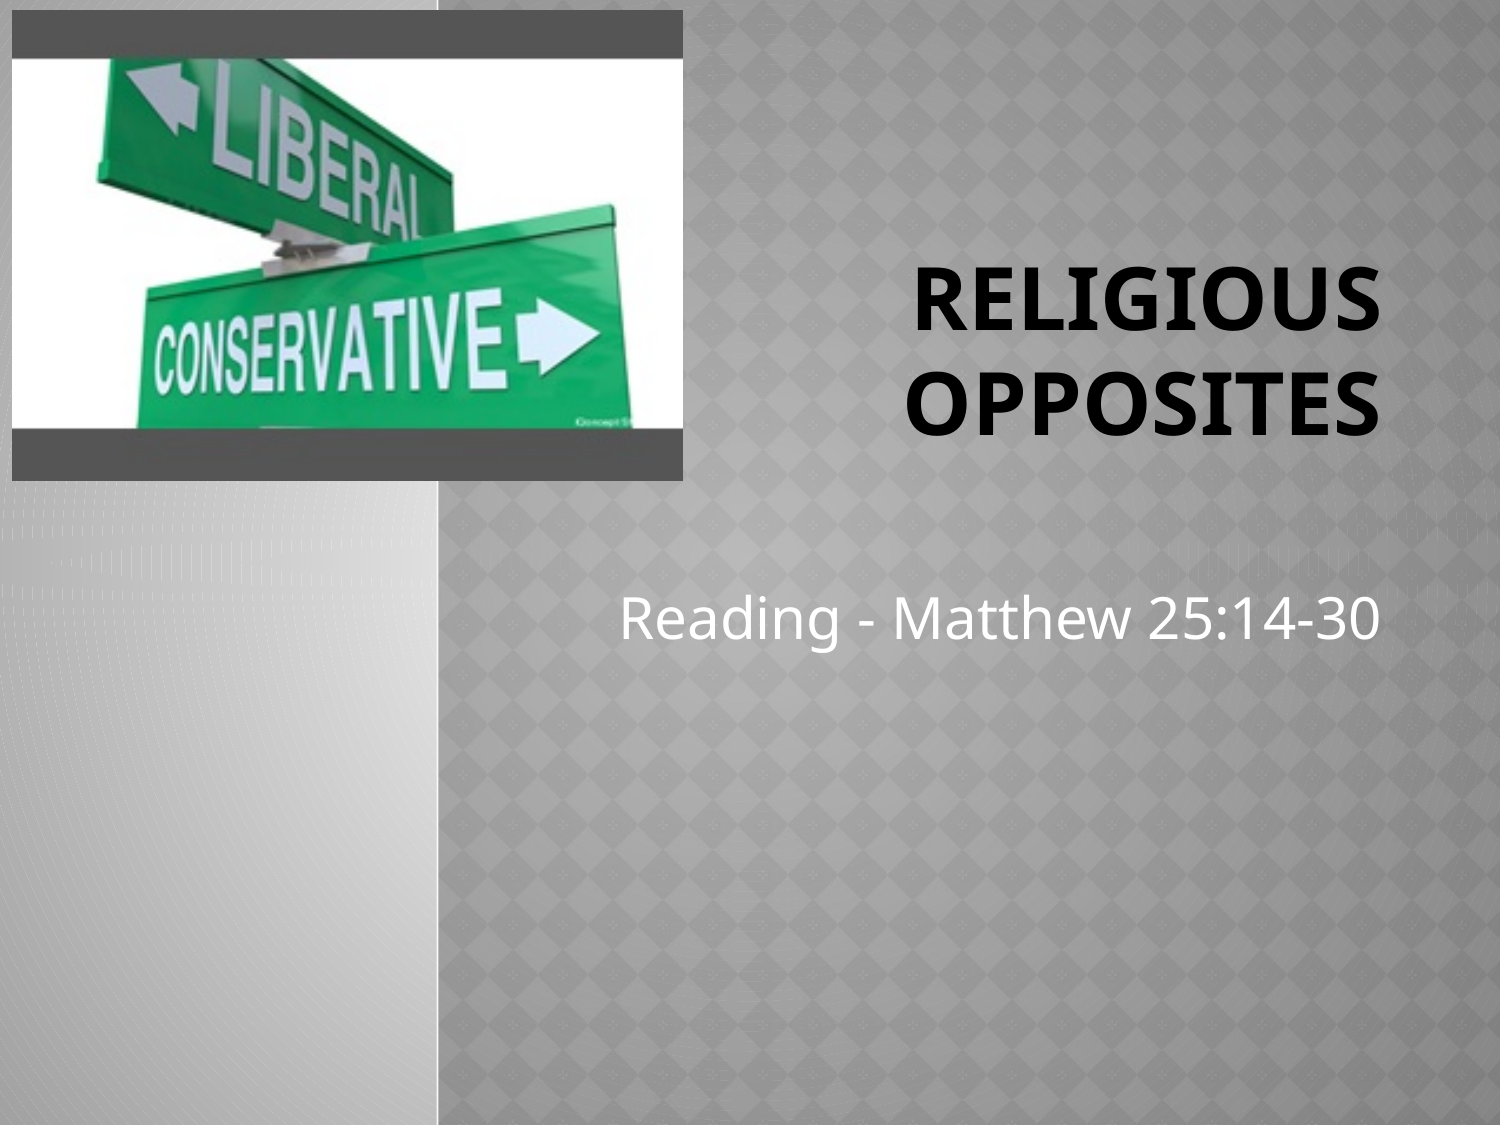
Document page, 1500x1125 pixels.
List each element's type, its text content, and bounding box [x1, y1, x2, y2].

title Religious Opposites [552, 87, 1390, 558]
picture [12, 9, 684, 482]
subtitle Reading - Matthew 25:14-30 [550, 580, 1390, 762]
